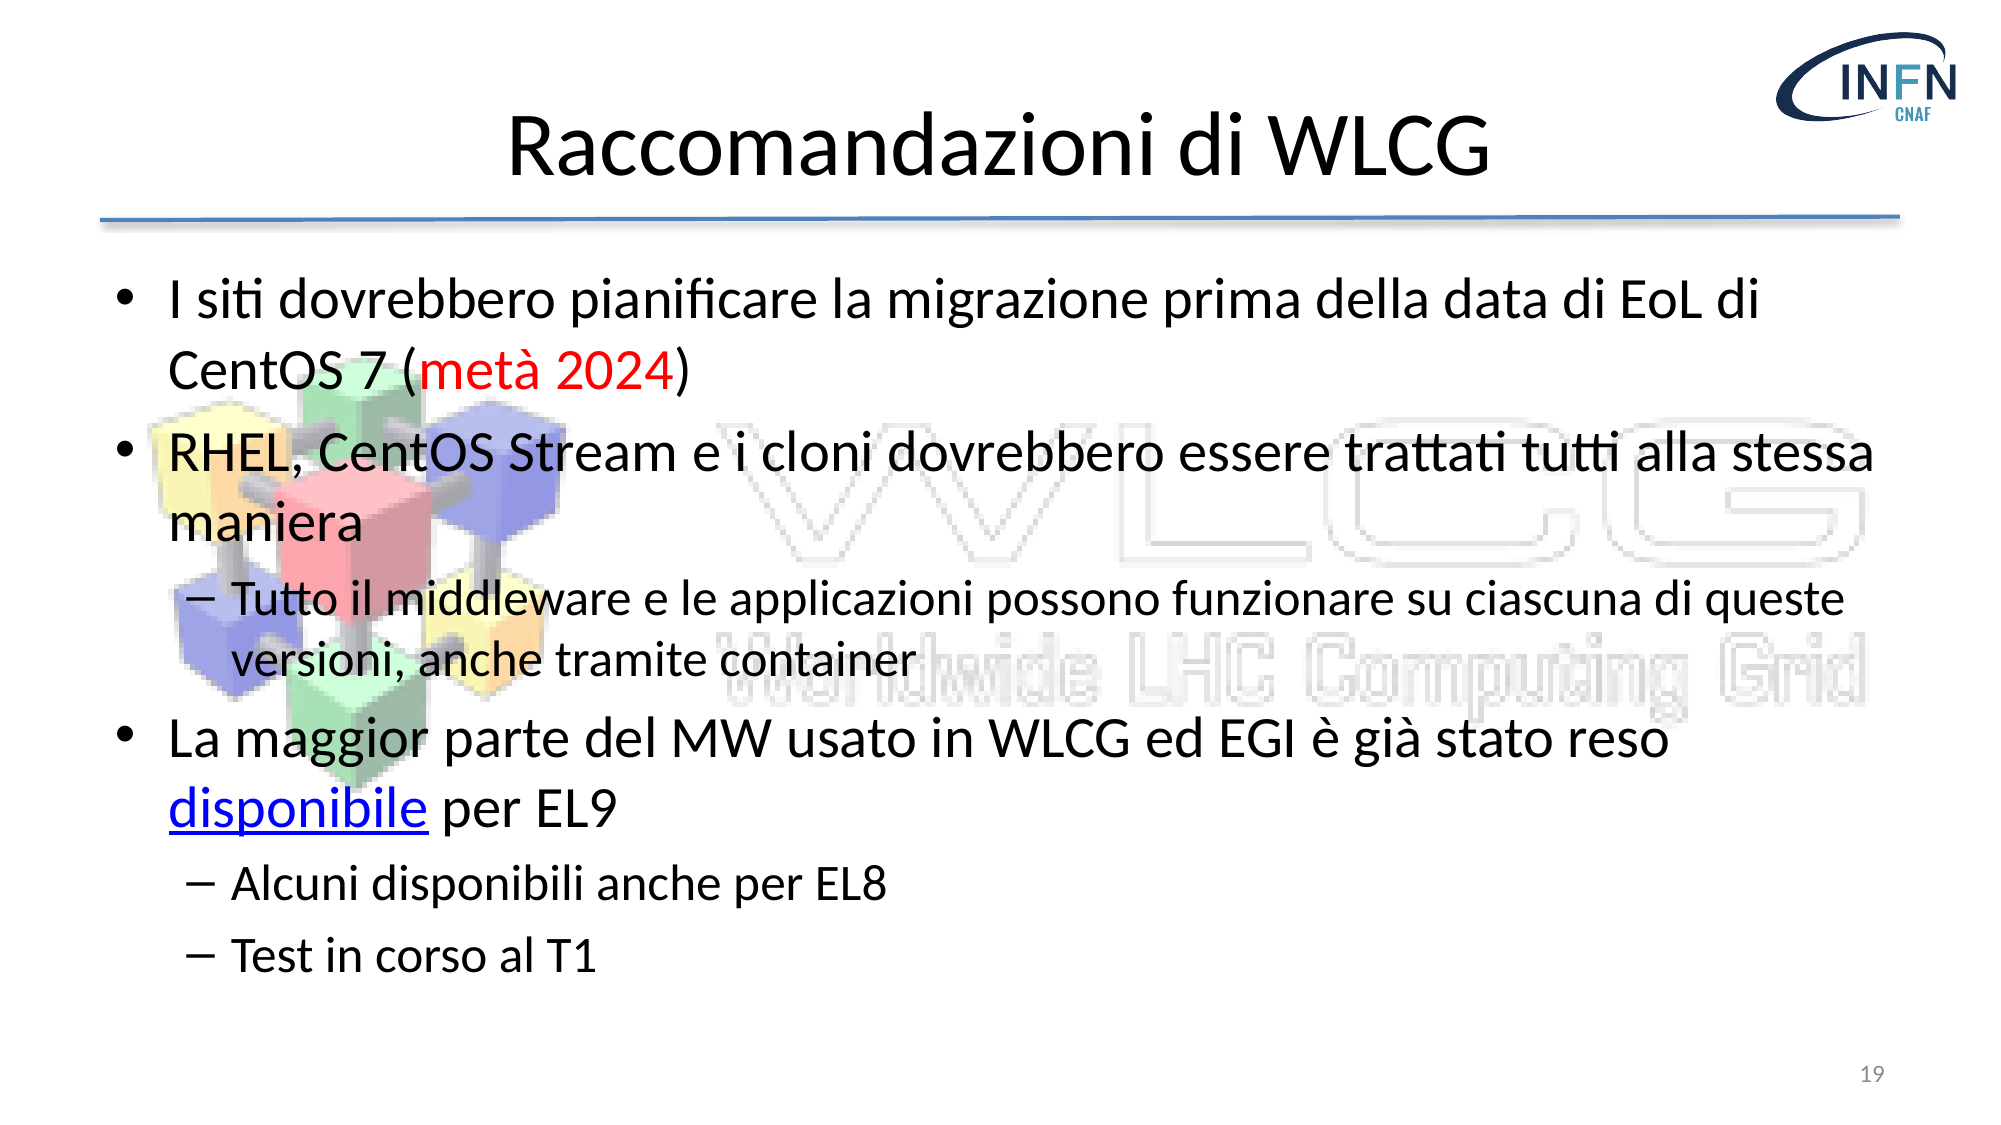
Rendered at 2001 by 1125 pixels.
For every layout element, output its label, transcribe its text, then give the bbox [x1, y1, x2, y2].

title Raccomandazioni di WLCG [99, 45, 1900, 233]
picture [99, 321, 2000, 843]
picture [1755, 27, 2000, 136]
list I siti dovrebbero pianificare la migrazione prima della data di EoL di CentOS 7 (metà 2024) RHEL, CentOS Stream e i cloni dovrebbero essere trattati tutti alla stessa maniera Tutto il middleware e le applicazioni possono funzionare su ciascuna di queste versioni, anche tramite container La maggior parte del MW usato in WLCG ed EGI è già stato reso disponibile per EL9 Alcuni disponibili anche per EL8 Test in corso al T1 [99, 851, 1900, 996]
slide_number 19 [1433, 1042, 1900, 1103]
list I siti dovrebbero pianificare la migrazione prima della data di EoL di CentOS 7 (metà 2024) RHEL, CentOS Stream e i cloni dovrebbero essere trattati tutti alla stessa maniera Tutto il middleware e le applicazioni possono funzionare su ciascuna di queste versioni, anche tramite container La maggior parte del MW usato in WLCG ed EGI è già stato reso disponibile per EL9 Alcuni disponibili anche per EL8 Test in corso al T1 [99, 252, 1900, 319]
